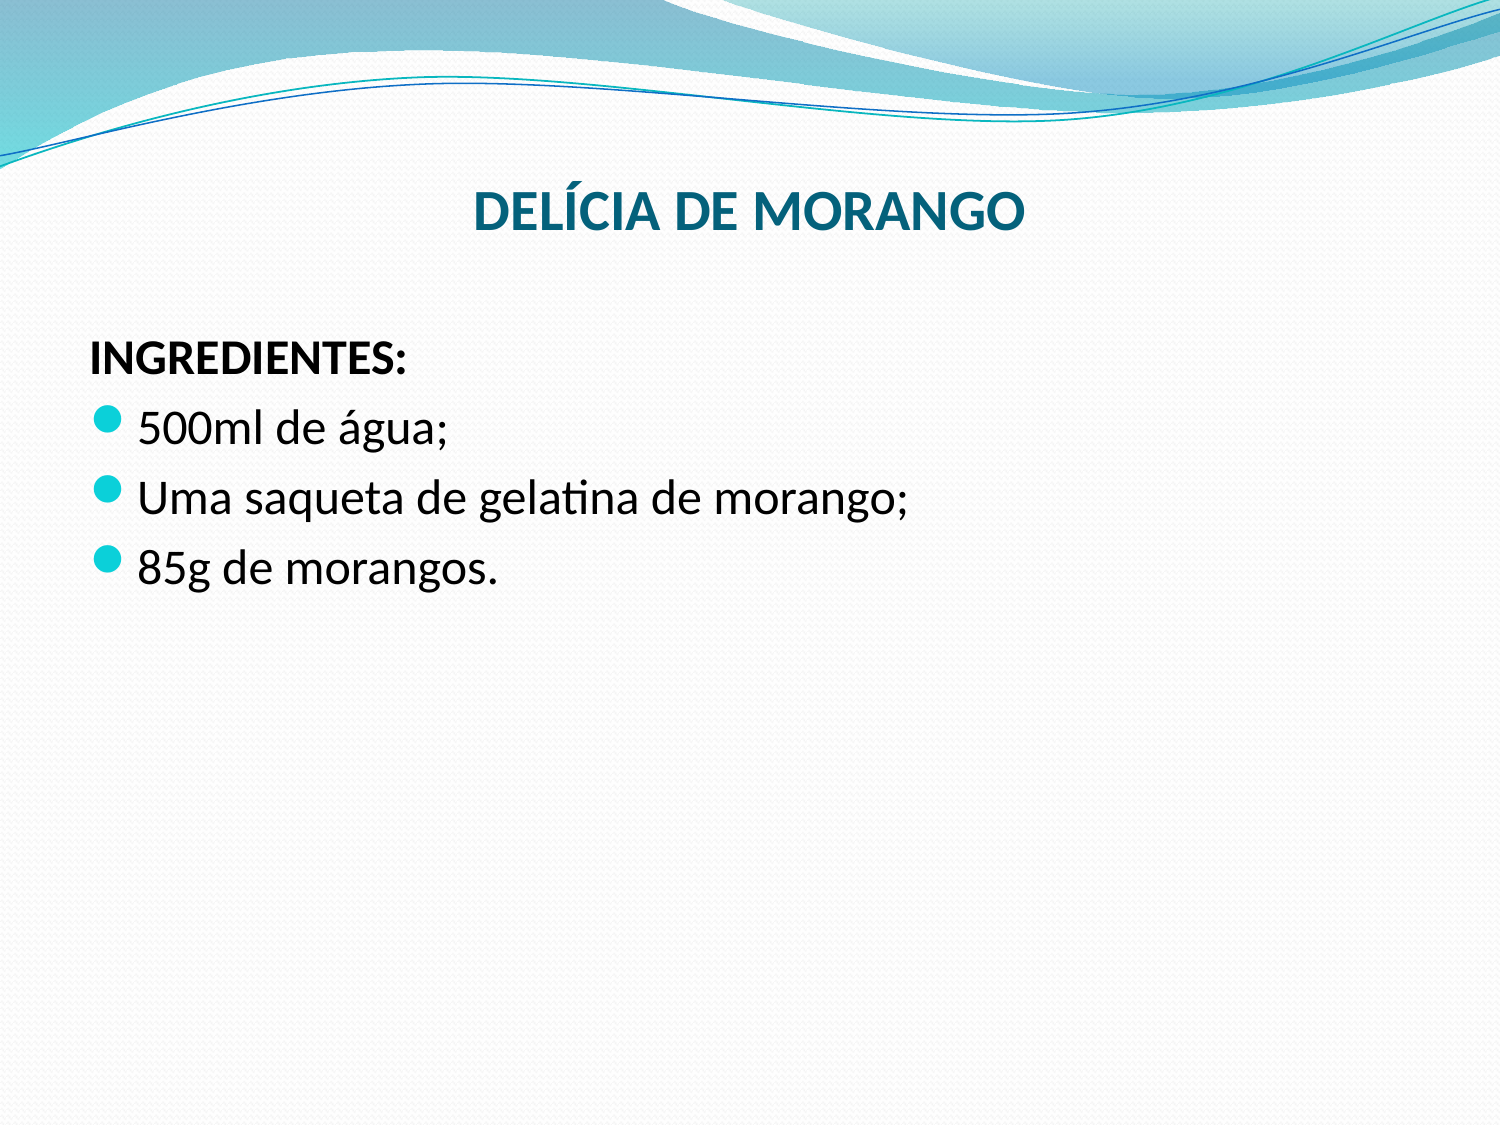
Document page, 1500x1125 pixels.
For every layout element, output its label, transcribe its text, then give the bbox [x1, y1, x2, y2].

list INGREDIENTES: 500ml de água; Uma saqueta de gelatina de morango; 85g de morangos. [75, 317, 1425, 1038]
title DELÍCIA DE MORANGO [75, 137, 1425, 242]
